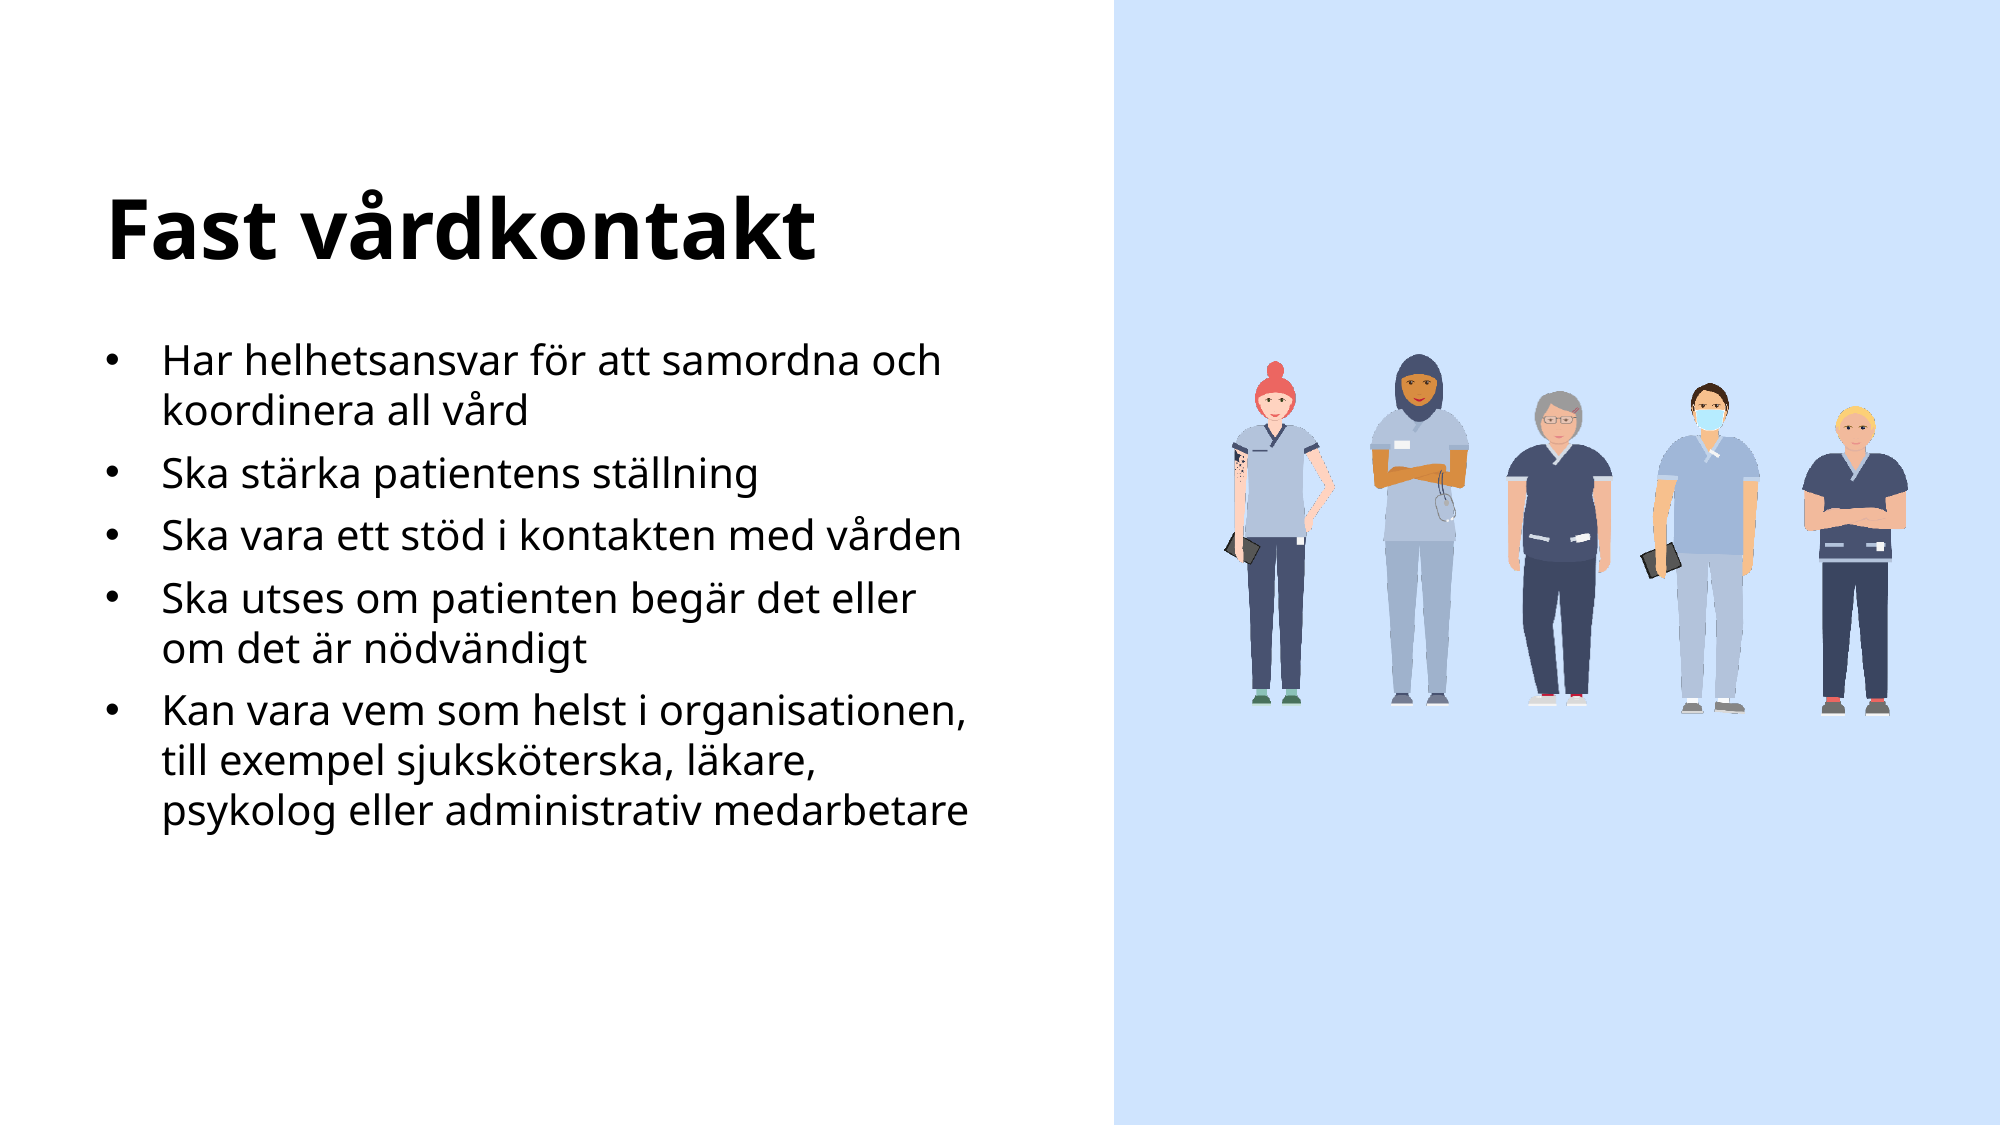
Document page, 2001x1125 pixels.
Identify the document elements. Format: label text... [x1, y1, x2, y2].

picture [1506, 391, 1613, 706]
subtitle Har helhetsansvar för att samordna och koordinera all vård Ska stärka patientens ställning Ska vara ett stöd i kontakten med vården Ska utses om patienten begär det eller om det är nödvändigt Kan vara vem som helst i organisationen, till exempel sjuksköterska, läkare, psykolog eller administrativ medarbetare [90, 327, 1000, 1035]
title Fast vårdkontakt [90, 90, 1000, 327]
picture [1640, 383, 1760, 714]
picture [1370, 354, 1469, 706]
picture [1224, 361, 1335, 706]
picture [1802, 406, 1908, 716]
